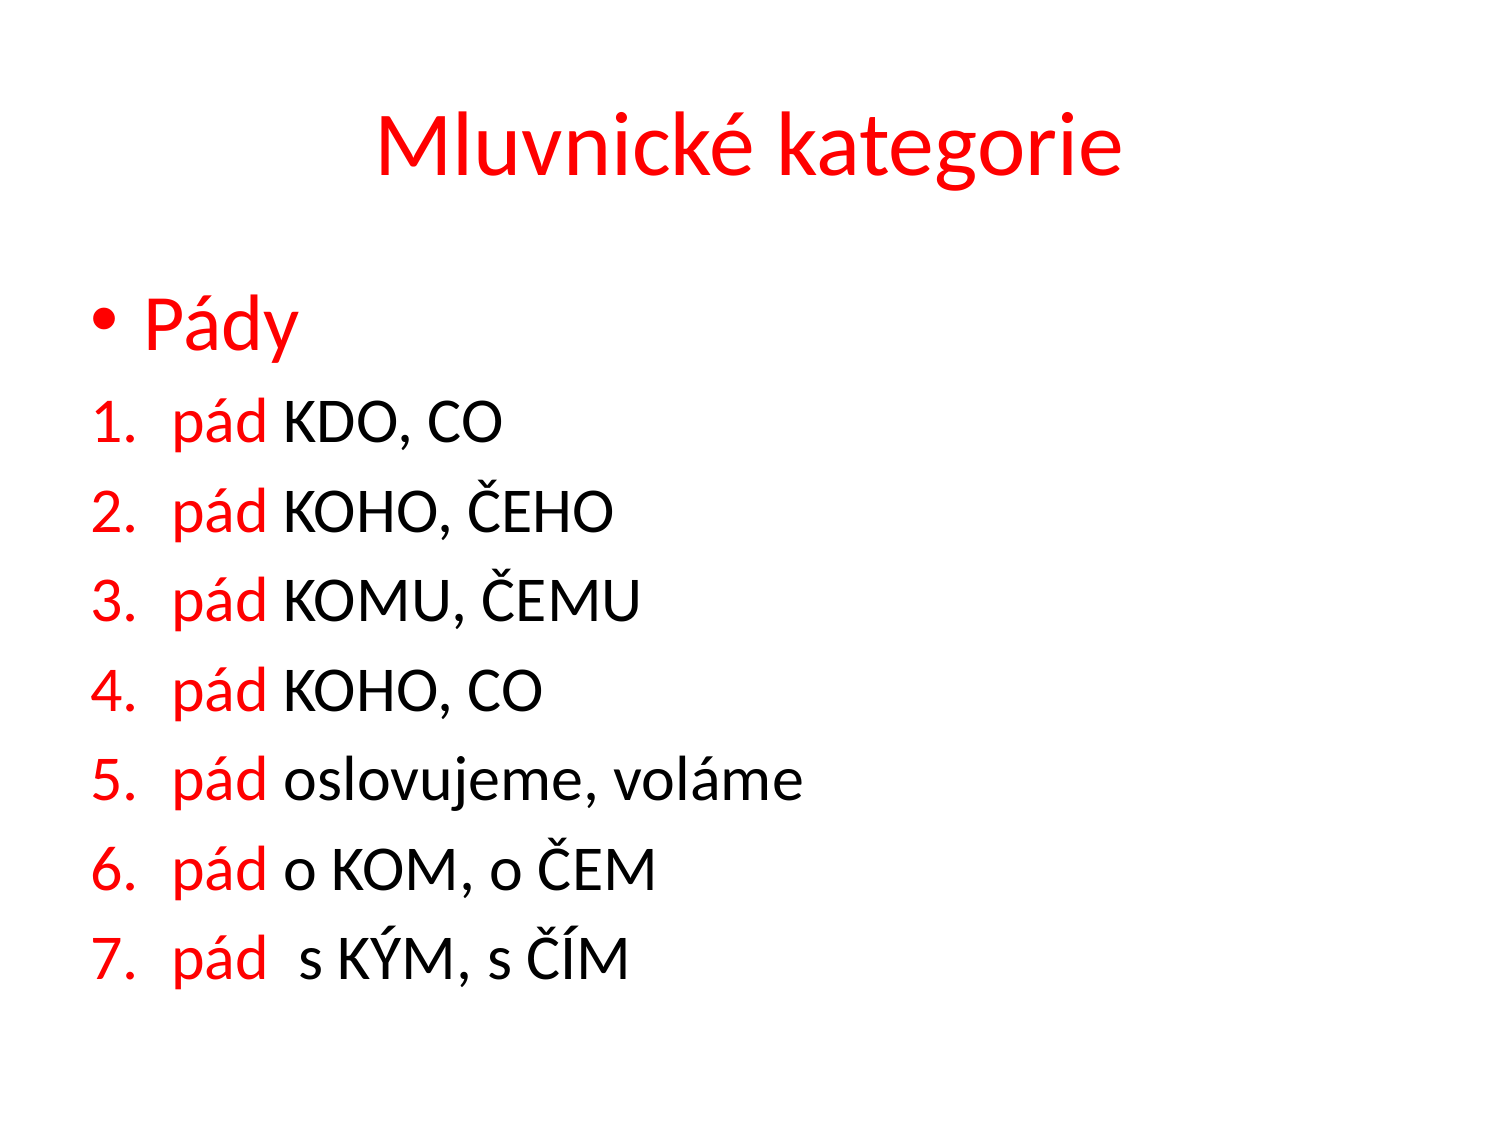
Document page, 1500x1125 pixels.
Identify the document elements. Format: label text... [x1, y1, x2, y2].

list Pády pád KDO, CO pád KOHO, ČEHO pád KOMU, ČEMU pád KOHO, CO pád oslovujeme, voláme pád o KOM, o ČEM pád s KÝM, s ČÍM [75, 262, 1425, 1005]
title Mluvnické kategorie [75, 45, 1425, 233]
